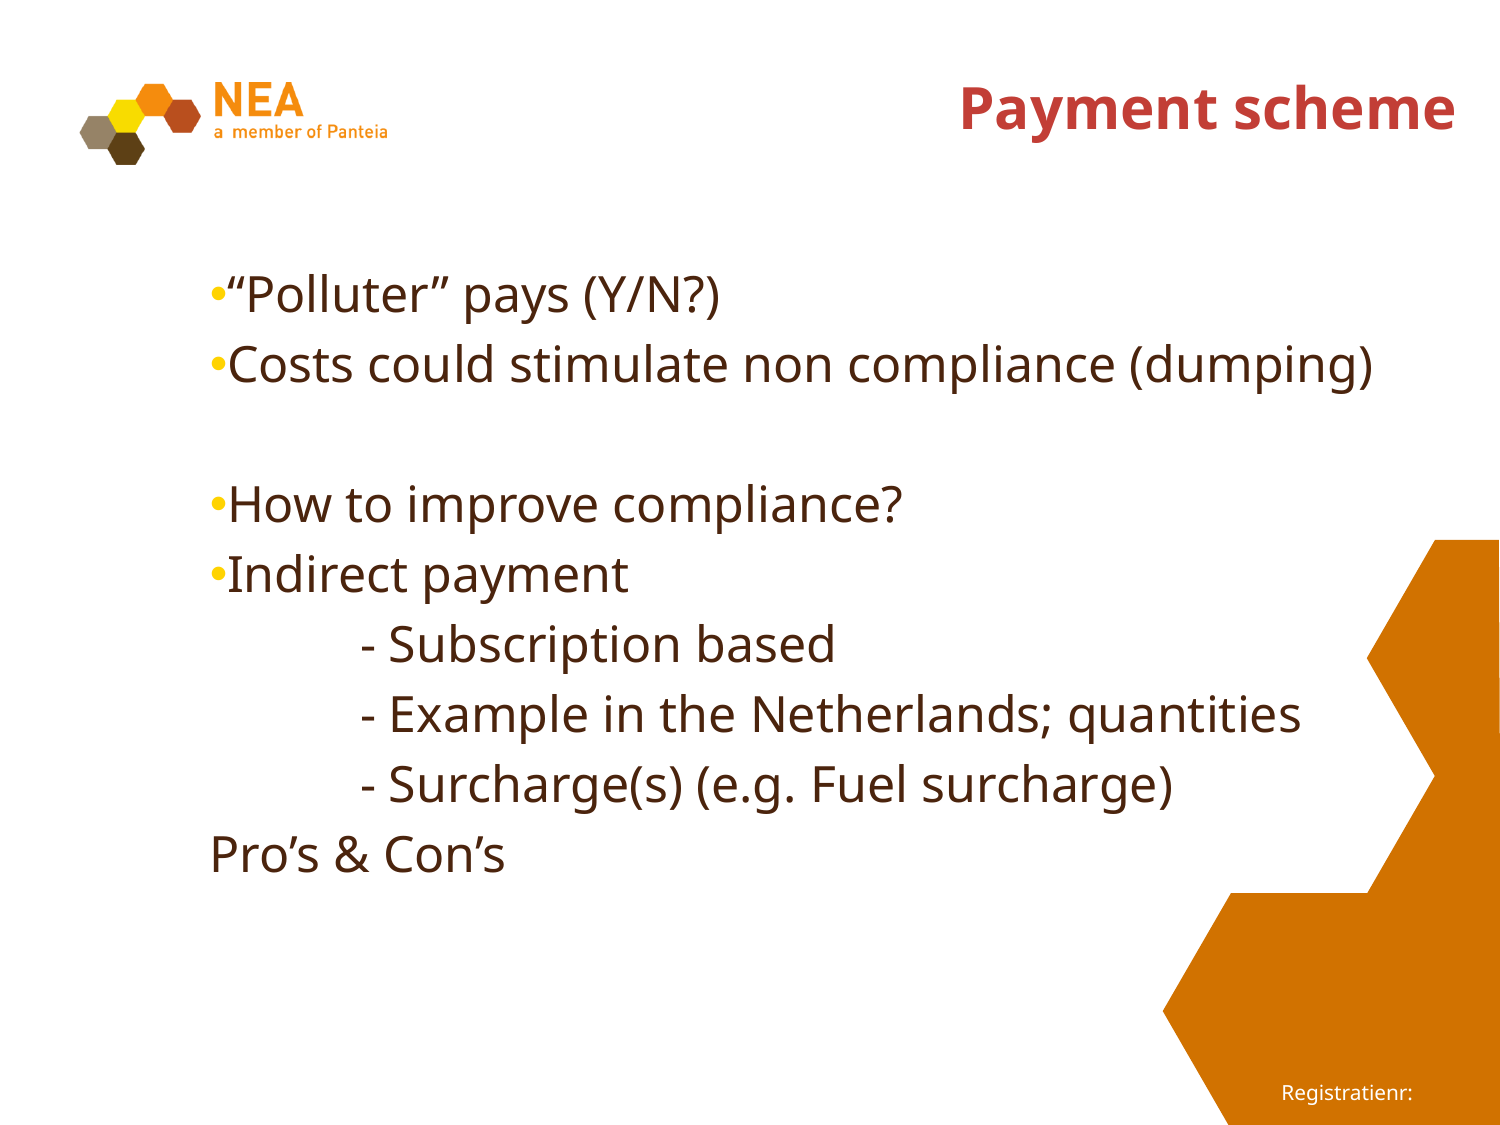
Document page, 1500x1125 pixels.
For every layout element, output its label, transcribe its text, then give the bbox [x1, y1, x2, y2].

picture [79, 82, 387, 165]
list “Polluter” pays (Y/N?) Costs could stimulate non compliance (dumping) How to improve compliance? Indirect payment - Subscription based - Example in the Netherlands; quantities - Surcharge(s) (e.g. Fuel surcharge) Pro’s & Con’s [194, 255, 1500, 1044]
title Payment scheme [430, 42, 1473, 150]
